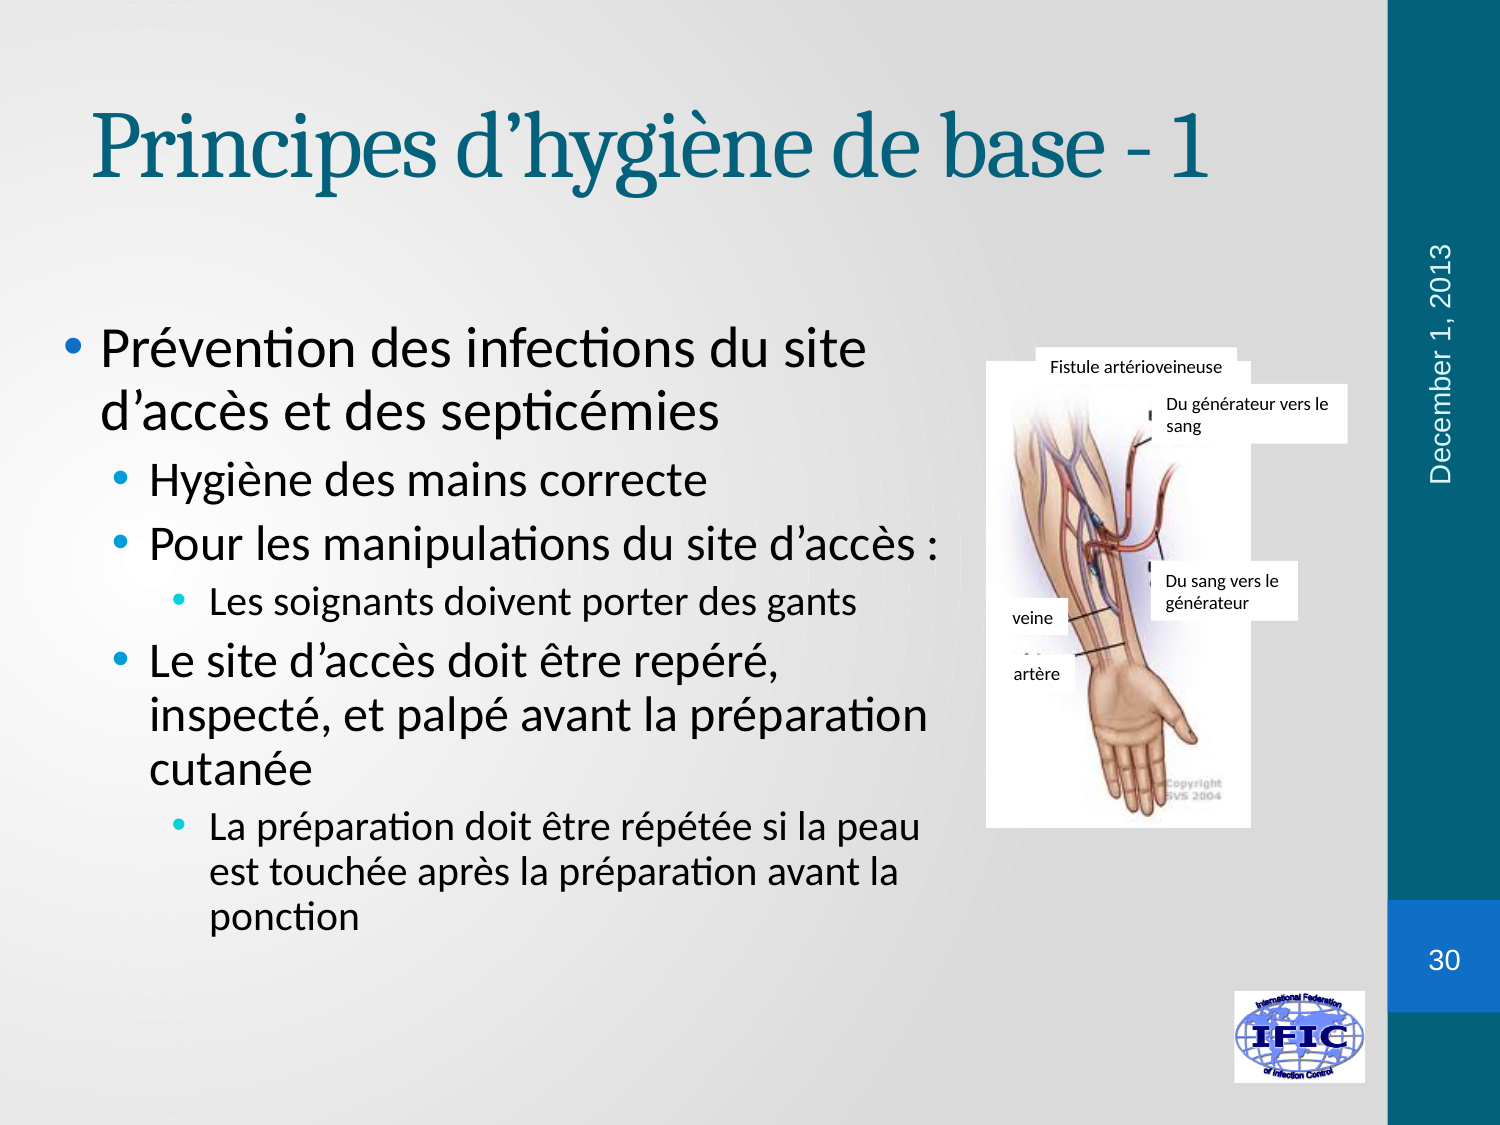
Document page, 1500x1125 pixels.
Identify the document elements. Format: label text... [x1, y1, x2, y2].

picture [985, 361, 1251, 828]
slide_number 30 [1397, 924, 1492, 994]
title Principes d’hygiène de base - 1 [75, 45, 1325, 233]
text_box Du générateur vers le sang [1261, 383, 1348, 444]
picture [1234, 991, 1365, 1083]
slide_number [1408, 100, 1469, 501]
text_box Fistule artérioveineuse [1035, 347, 1238, 354]
list Prévention des infections du site d’accès et des septicémies Hygiène des mains correcte Pour les manipulations du site d’accès : Les soignants doivent porter des gants Le site d’accès doit être repéré, inspecté, et palpé avant la préparation cutanée La préparation doit être répétée si la peau est touchée après la préparation avant la ponction [29, 309, 974, 977]
text_box Du sang vers le générateur [1261, 560, 1298, 621]
